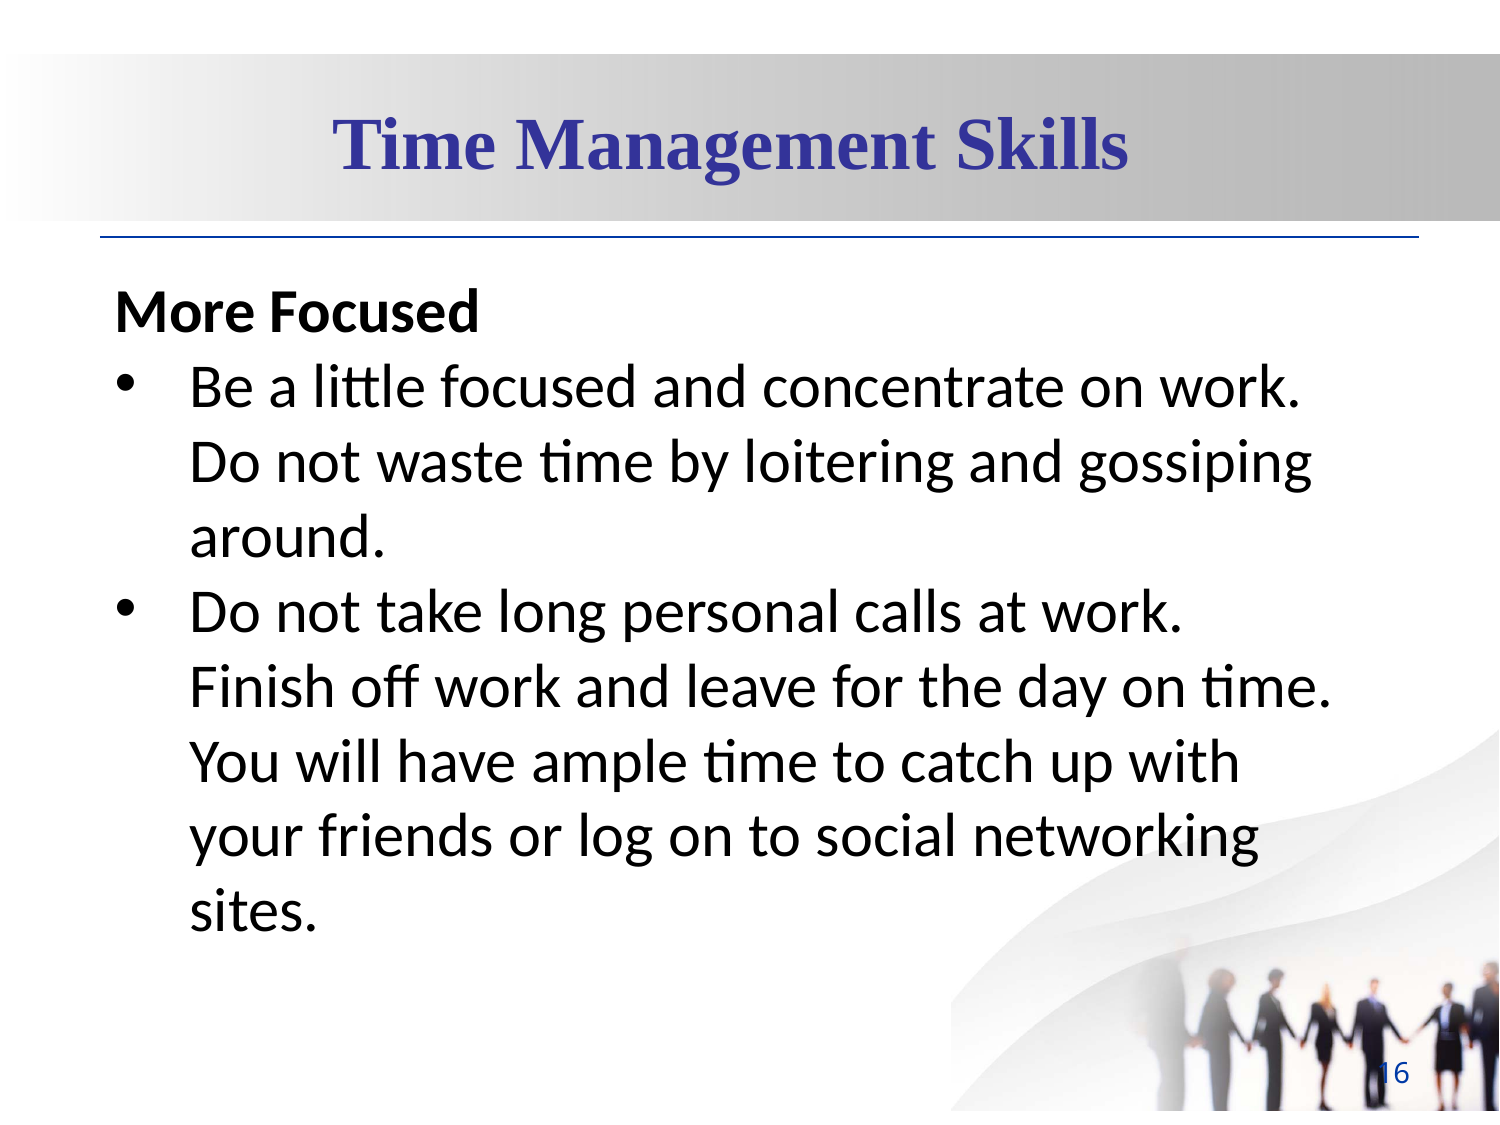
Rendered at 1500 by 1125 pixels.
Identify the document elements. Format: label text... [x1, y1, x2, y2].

text_box More Focused Be a little focused and concentrate on work. Do not waste time by loitering and gossiping around. Do not take long personal calls at work. Finish off work and leave for the day on time. You will have ample time to catch up with your friends or log on to social networking sites. [99, 262, 1363, 952]
text_box Time Management Skills [12, 87, 1450, 193]
text_box 16 [1074, 1012, 1425, 1073]
picture [951, 728, 1499, 1111]
